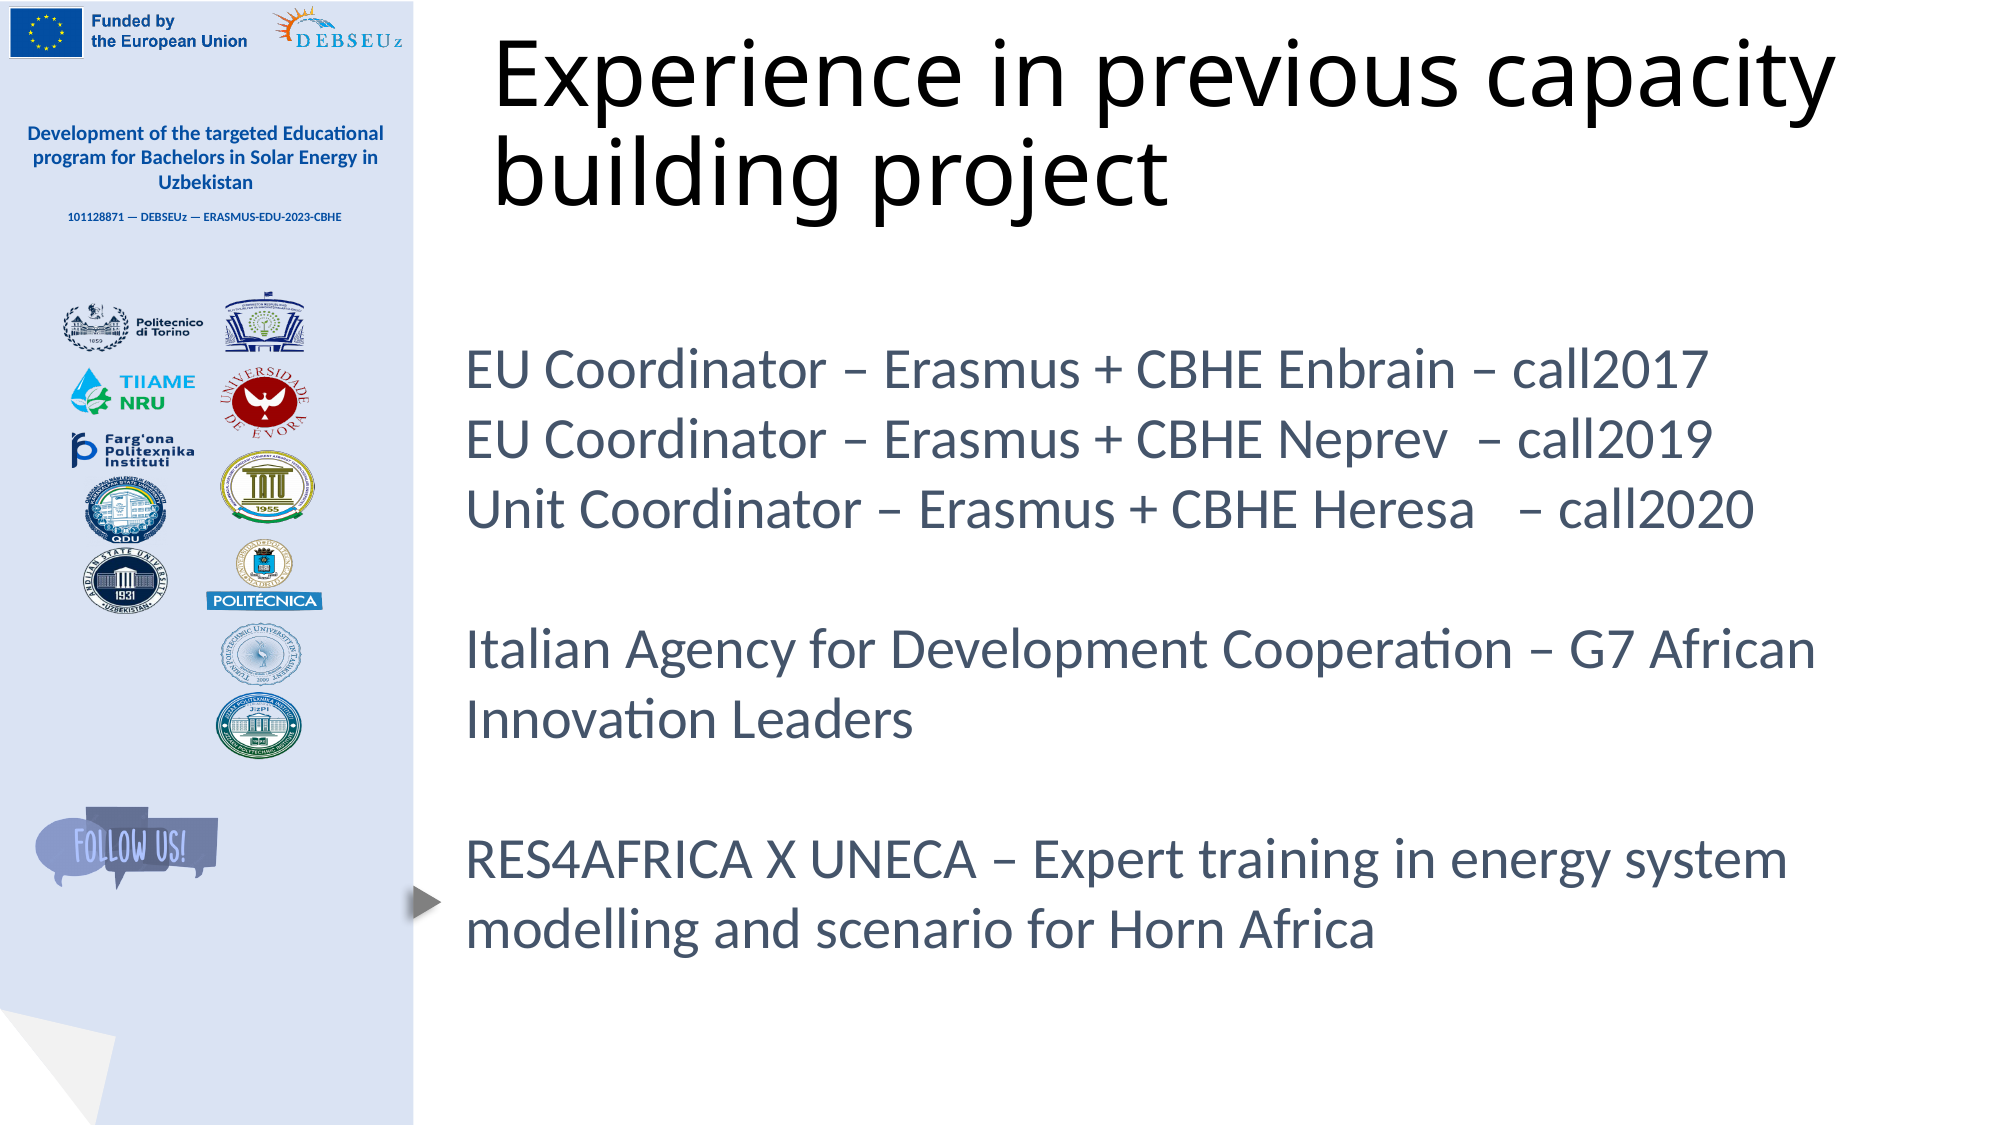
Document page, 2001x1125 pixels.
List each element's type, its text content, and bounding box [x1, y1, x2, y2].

text_box EU Coordinator – Erasmus + CBHE Enbrain – call2017 EU Coordinator – Erasmus + CBHE Neprev – call2019 Unit Coordinator – Erasmus + CBHE Heresa – call2020 Italian Agency for Development Cooperation – G7 African Innovation Leaders RES4AFRICA X UNECA – Expert training in energy system modelling and scenario for Horn Africa [450, 322, 1937, 1108]
picture [26, 284, 349, 910]
picture [7, 0, 406, 70]
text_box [0, 1, 442, 1125]
title Experience in previous capacity building project [476, 17, 1863, 235]
